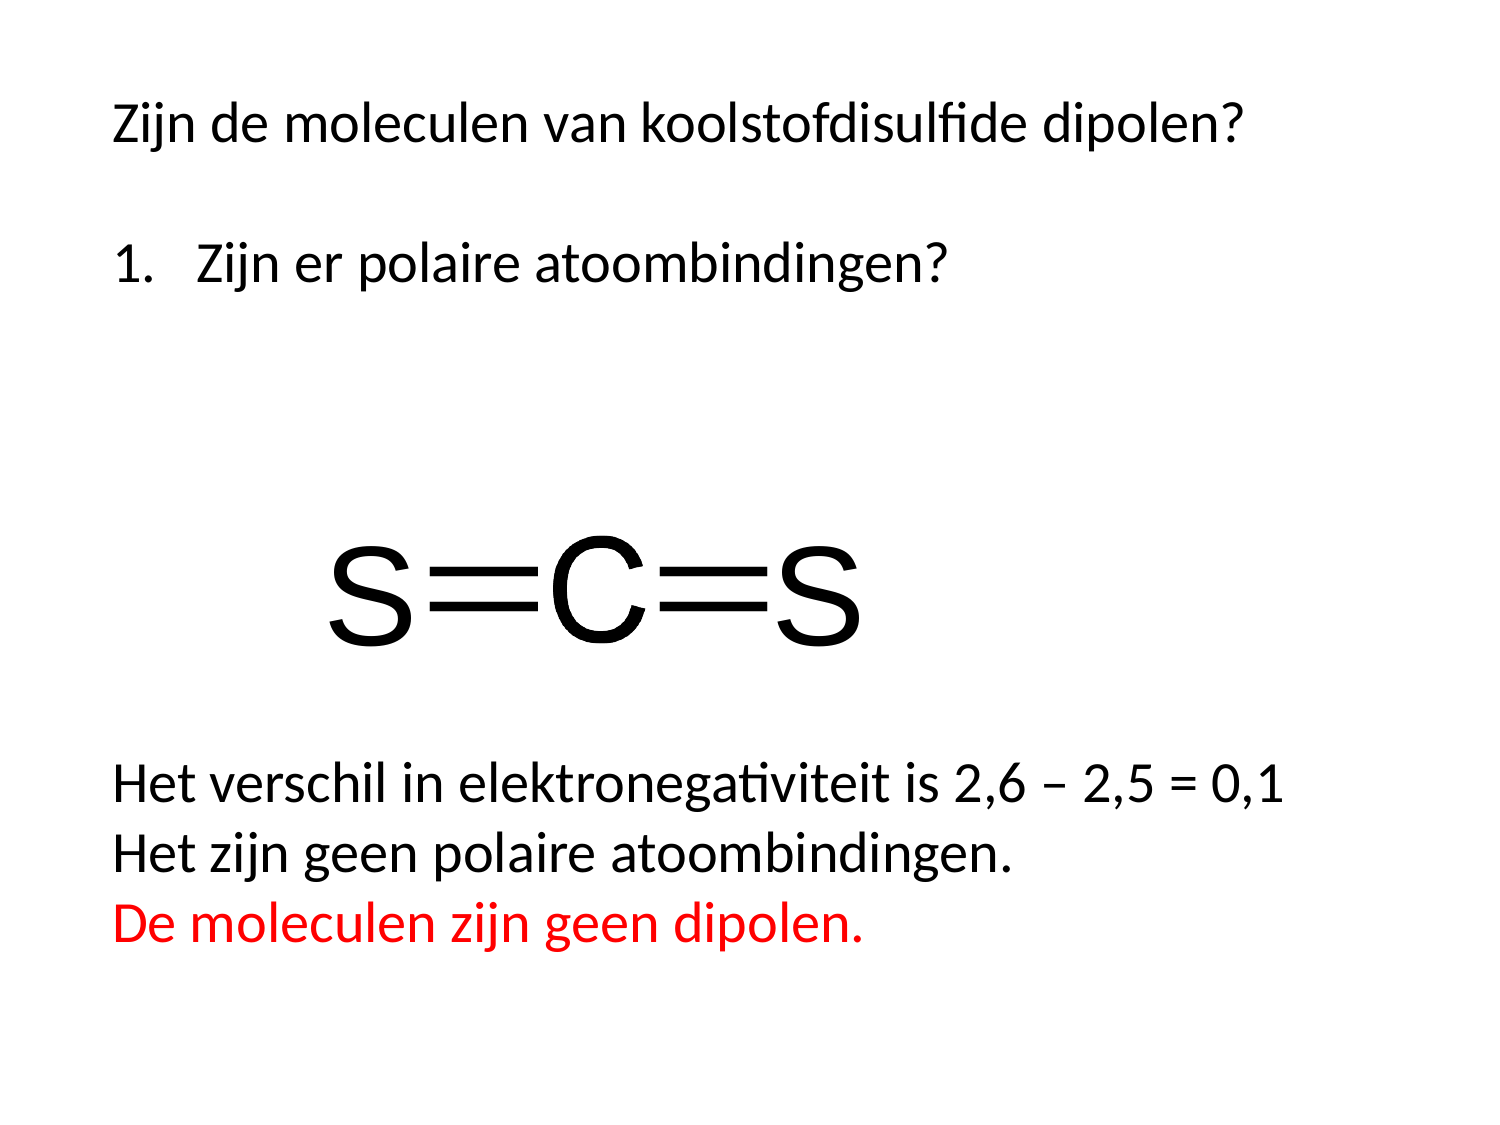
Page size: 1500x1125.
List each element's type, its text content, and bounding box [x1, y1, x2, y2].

picture [1179, 671, 1188, 819]
text_box Zijn de moleculen van koolstofdisulfide dipolen? Zijn er polaire atoombindingen? S S Het verschil in elektronegativiteit is 2,6 – 2,5 = 0,1 Het zijn geen polaire atoombindingen. De moleculen zijn geen dipolen. [97, 76, 1379, 962]
picture [421, 506, 778, 653]
